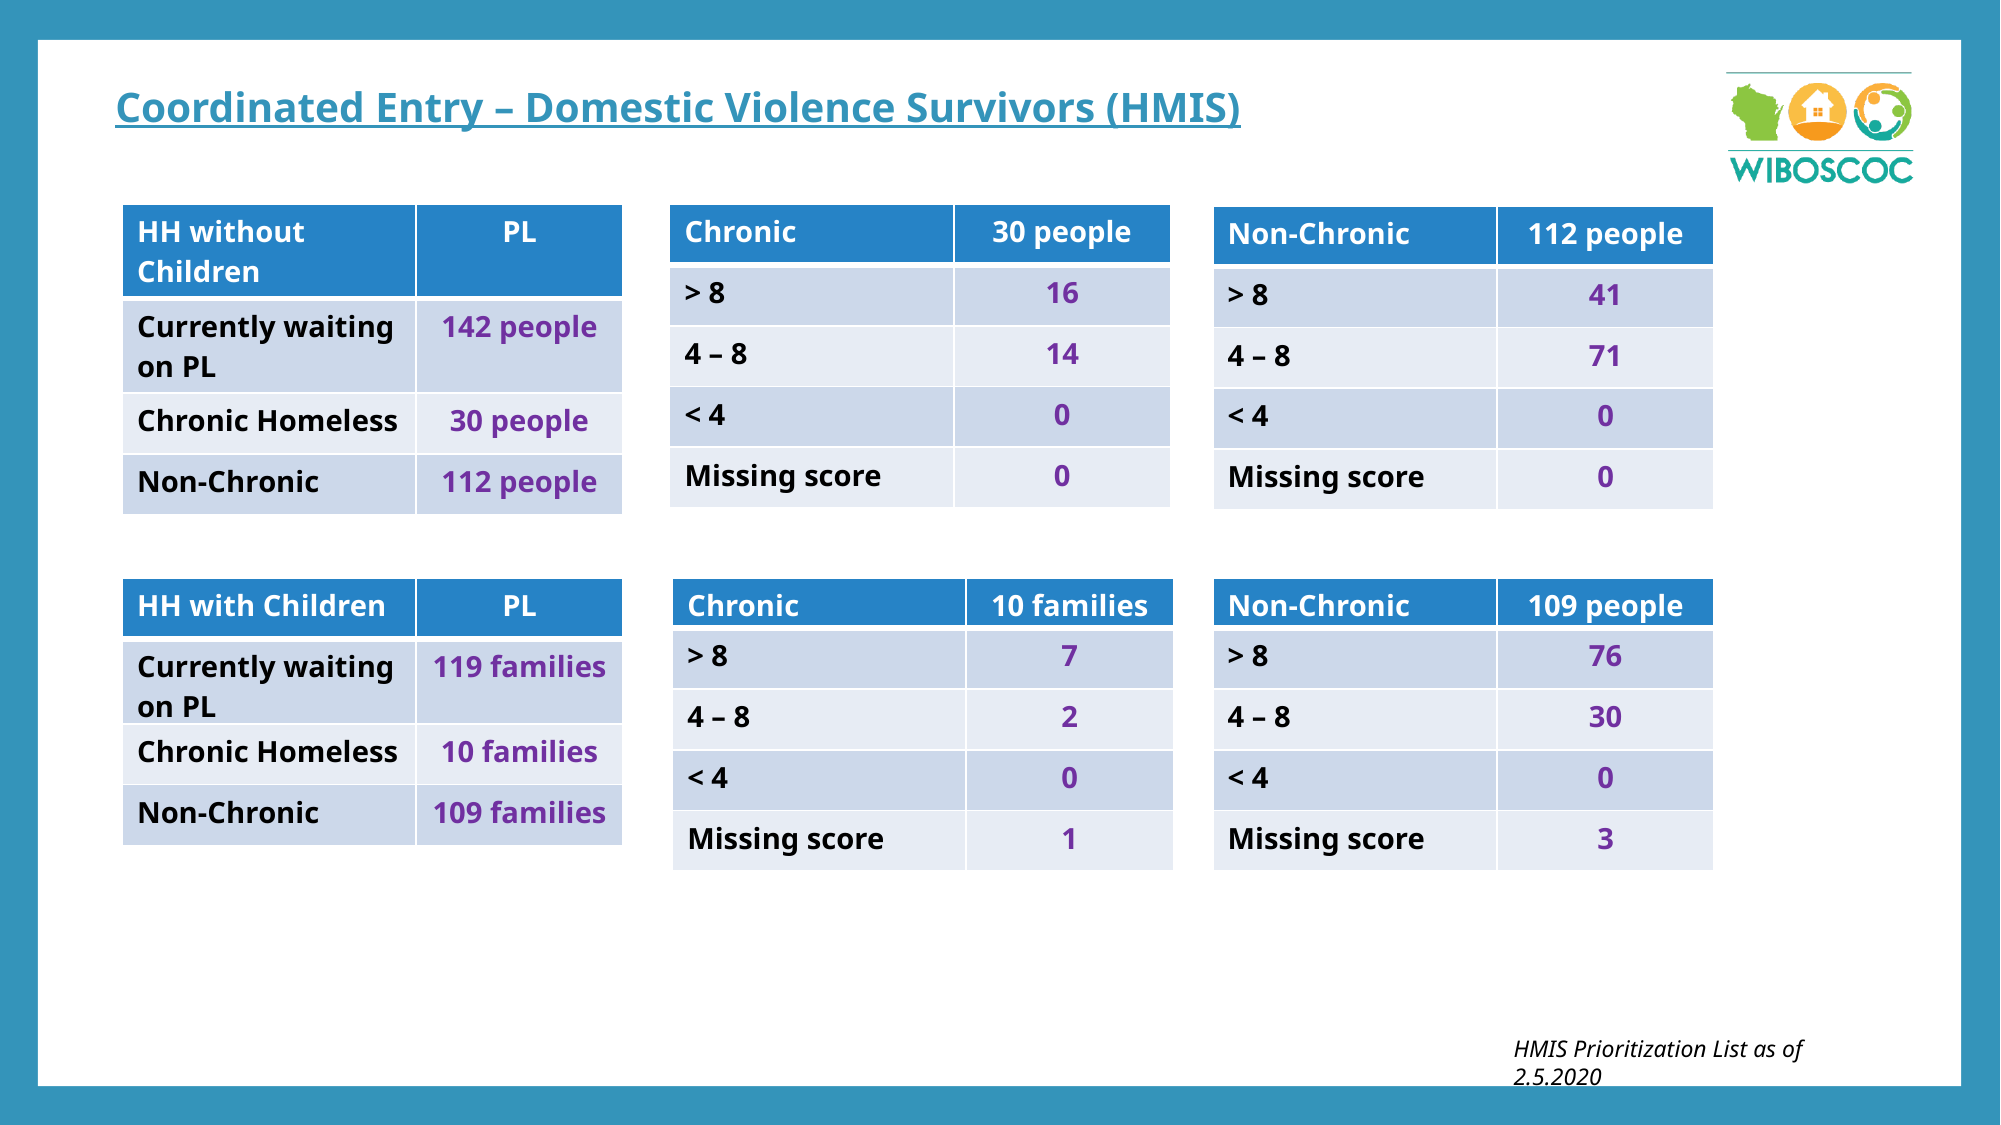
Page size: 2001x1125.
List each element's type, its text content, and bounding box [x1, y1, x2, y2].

table_cell > 8 [673, 631, 965, 688]
table_cell 71 [1498, 328, 1713, 387]
table_cell < 4 [673, 751, 965, 810]
table_cell Non-Chronic [123, 785, 415, 845]
table_cell 3 [1498, 811, 1713, 870]
table_cell Missing score [673, 811, 965, 870]
picture [1718, 54, 1923, 206]
table_header PL [417, 205, 622, 296]
table_header Chronic [673, 579, 965, 625]
table_header 10 families [967, 579, 1173, 625]
table_cell Chronic Homeless [123, 394, 415, 453]
table_cell 0 [1498, 389, 1713, 448]
table_cell > 8 [1214, 631, 1496, 688]
table_cell 142 people [417, 301, 622, 392]
table_cell 1 [967, 811, 1173, 870]
table_cell 119 families [417, 642, 622, 723]
table_cell 76 [1498, 631, 1713, 688]
table_cell > 8 [1214, 269, 1496, 327]
table_cell 30 people [417, 394, 622, 453]
table_cell Missing score [1214, 450, 1496, 509]
table_cell 4 – 8 [673, 690, 965, 749]
table_cell Currently waiting on PL [123, 301, 415, 392]
table_cell 7 [967, 631, 1173, 688]
table_cell 0 [1498, 751, 1713, 810]
table_header HH without Children [123, 205, 415, 296]
table_header PL [417, 579, 622, 636]
table_cell 0 [955, 387, 1170, 446]
table_cell 30 [1498, 690, 1713, 749]
table_cell > 8 [670, 268, 953, 325]
table_cell 10 families [417, 725, 622, 784]
table_cell Missing score [1214, 811, 1496, 870]
table_cell 4 – 8 [1214, 328, 1496, 387]
table_cell 112 people [417, 455, 622, 514]
table_cell < 4 [1214, 751, 1496, 810]
table_cell 41 [1498, 269, 1713, 327]
table_cell 0 [955, 448, 1170, 507]
table_cell 0 [1498, 450, 1713, 509]
table_cell 4 – 8 [1214, 690, 1496, 749]
table_header 112 people [1498, 207, 1713, 264]
title Coordinated Entry – Domestic Violence Survivors (HMIS) [100, 79, 1631, 196]
table_header Non-Chronic [1214, 207, 1496, 264]
table_cell 0 [967, 751, 1173, 810]
table_cell Missing score [670, 448, 953, 507]
table_cell < 4 [670, 387, 953, 446]
table_cell Chronic Homeless [123, 725, 415, 784]
table_header 30 people [955, 205, 1170, 262]
table_cell 14 [955, 327, 1170, 386]
table_header Chronic [670, 205, 953, 262]
table_cell 4 – 8 [670, 327, 953, 386]
table_cell Currently waiting on PL [123, 642, 415, 723]
table_cell 109 families [417, 785, 622, 845]
table_cell 16 [955, 268, 1170, 325]
table_cell 2 [967, 690, 1173, 749]
table_header 109 people [1498, 579, 1713, 625]
table_header Non-Chronic [1214, 579, 1496, 625]
table_cell < 4 [1214, 389, 1496, 448]
text_box HMIS Prioritization List as of 2.5.2020 [1498, 1027, 1892, 1097]
table_cell Non-Chronic [123, 455, 415, 514]
table_header HH with Children [123, 579, 415, 636]
